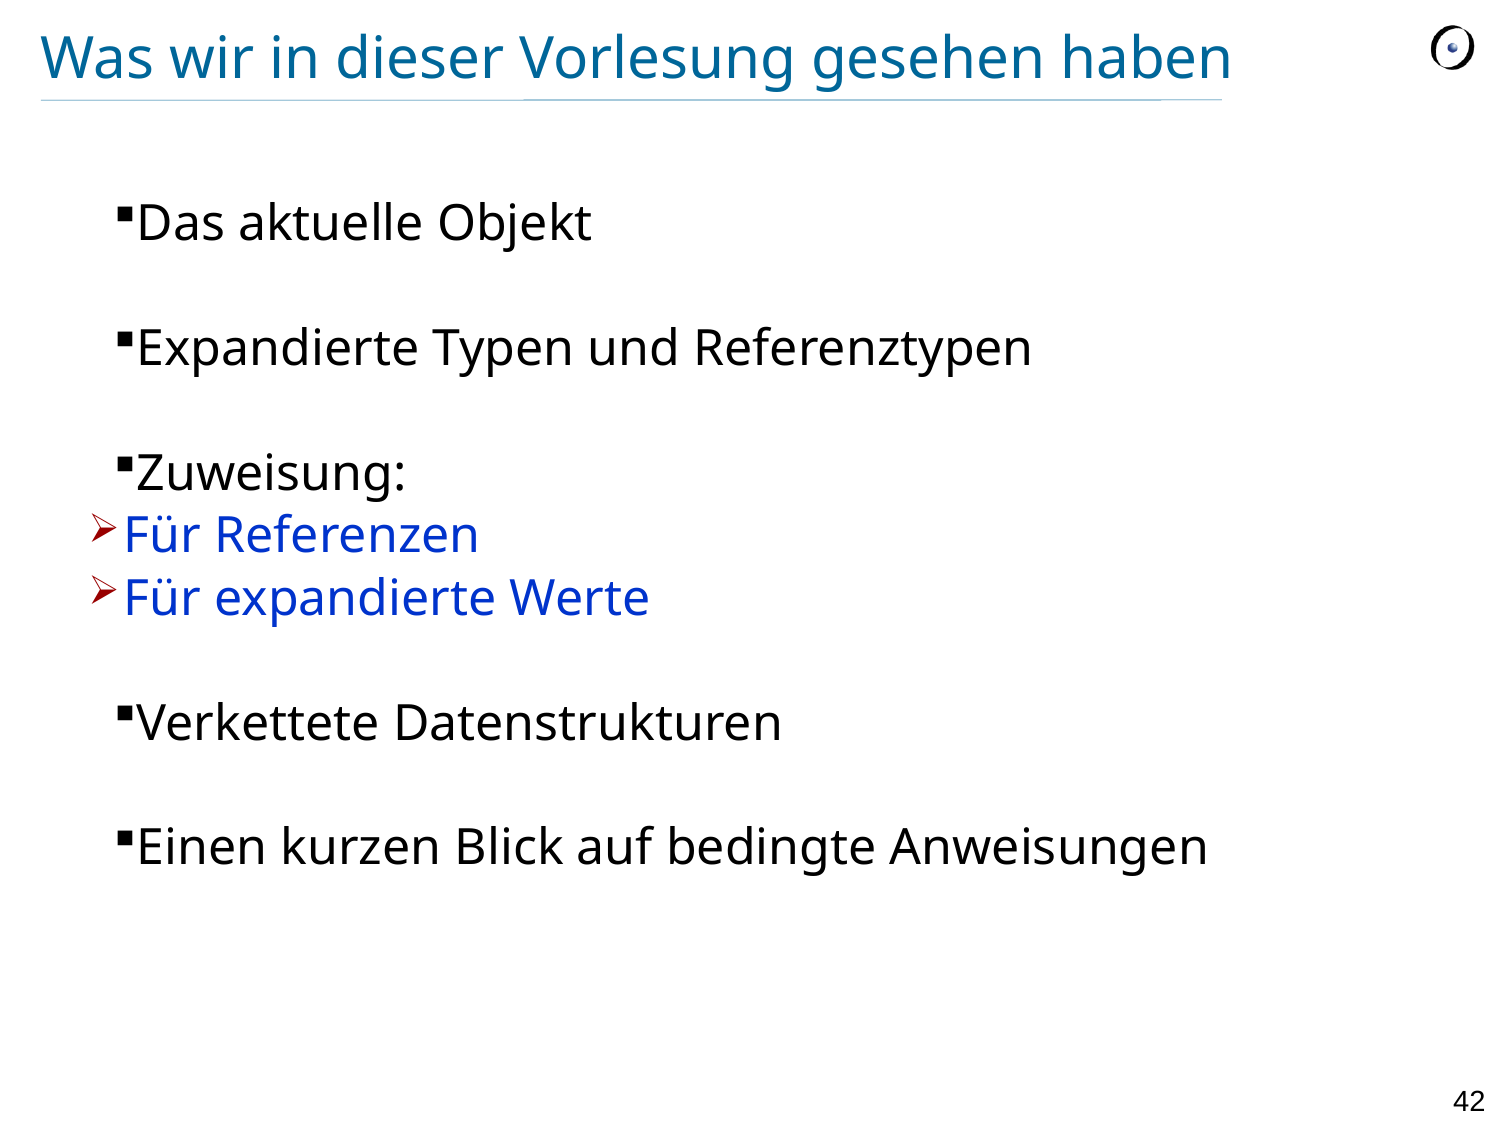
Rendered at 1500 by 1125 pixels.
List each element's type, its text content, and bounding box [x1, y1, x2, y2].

title Was wir in dieser Vorlesung gesehen haben [40, 18, 1373, 92]
picture [1429, 20, 1476, 72]
text_box Das aktuelle Objekt Expandierte Typen und Referenztypen Zuweisung: Für Referenzen Für expandierte Werte Verkettete Datenstrukturen Einen kurzen Blick auf bedingte Anweisungen [34, 182, 1432, 778]
